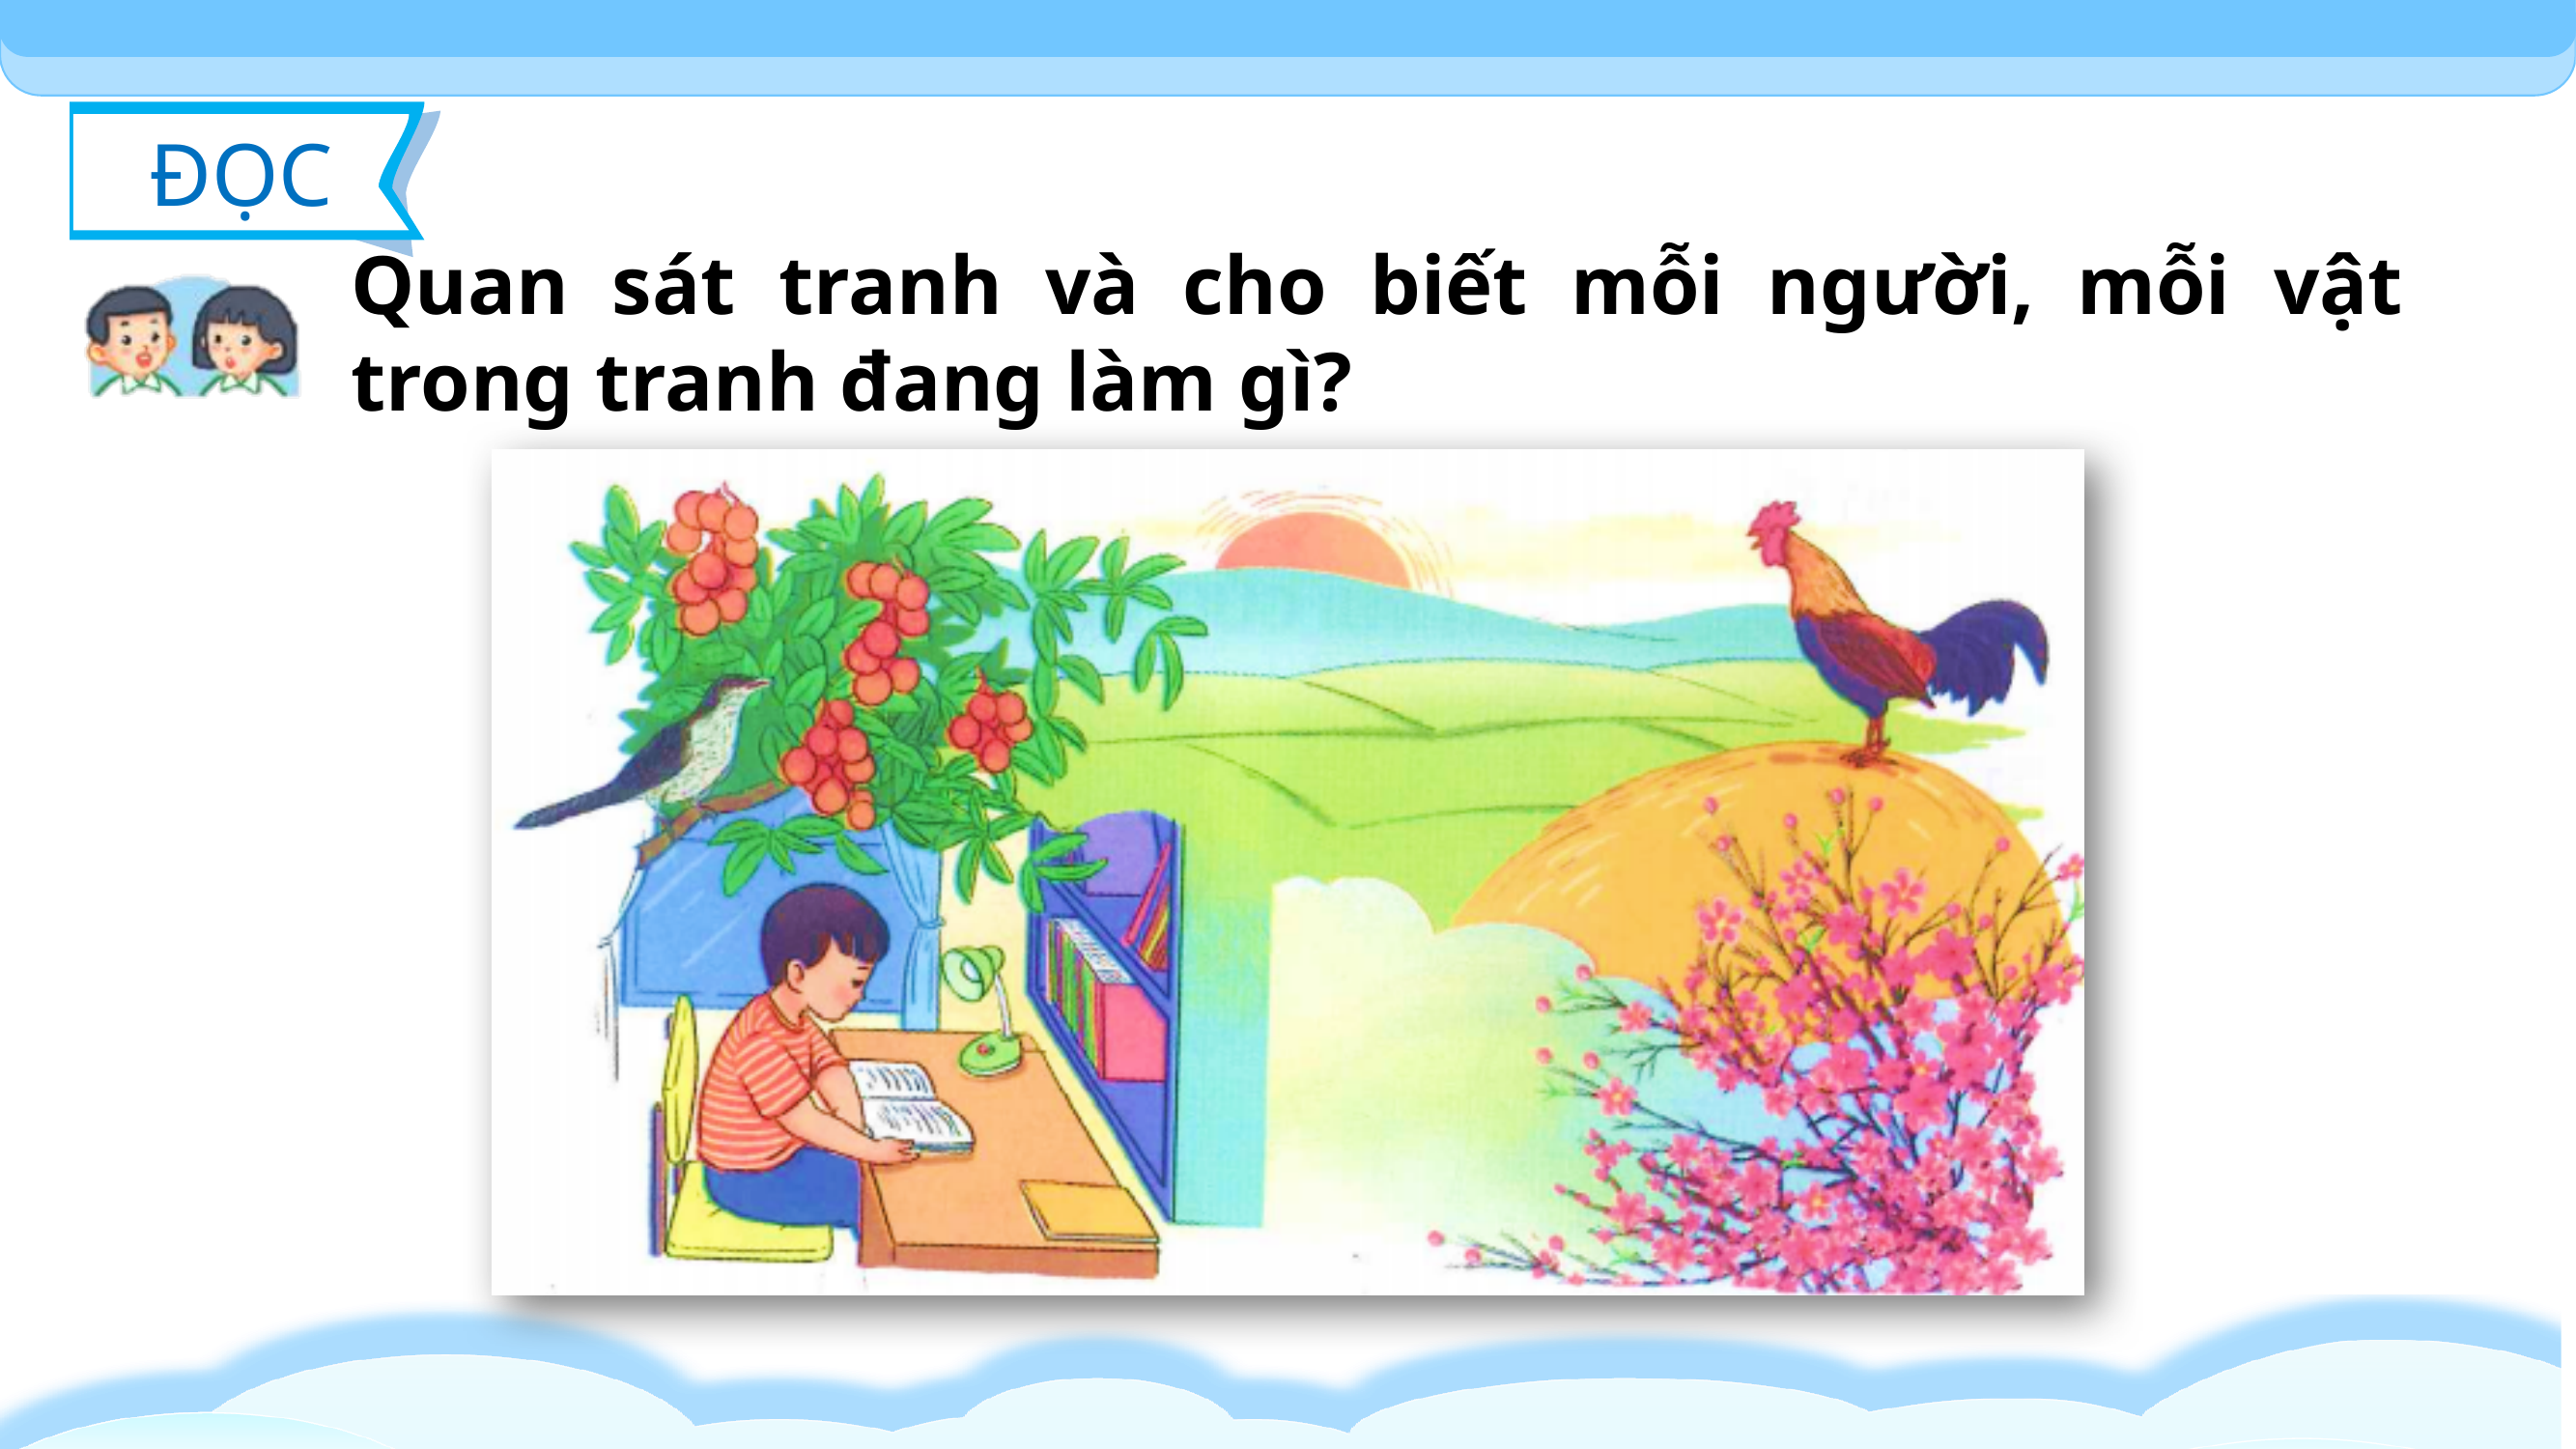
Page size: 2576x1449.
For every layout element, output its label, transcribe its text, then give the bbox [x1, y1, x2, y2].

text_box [0, 0, 2576, 96]
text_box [70, 101, 433, 251]
picture [0, 449, 2562, 1449]
text_box Quan sát tranh và cho biết mỗi người, mỗi vật trong tranh đang làm gì? [325, 220, 2431, 440]
picture [36, 255, 331, 445]
